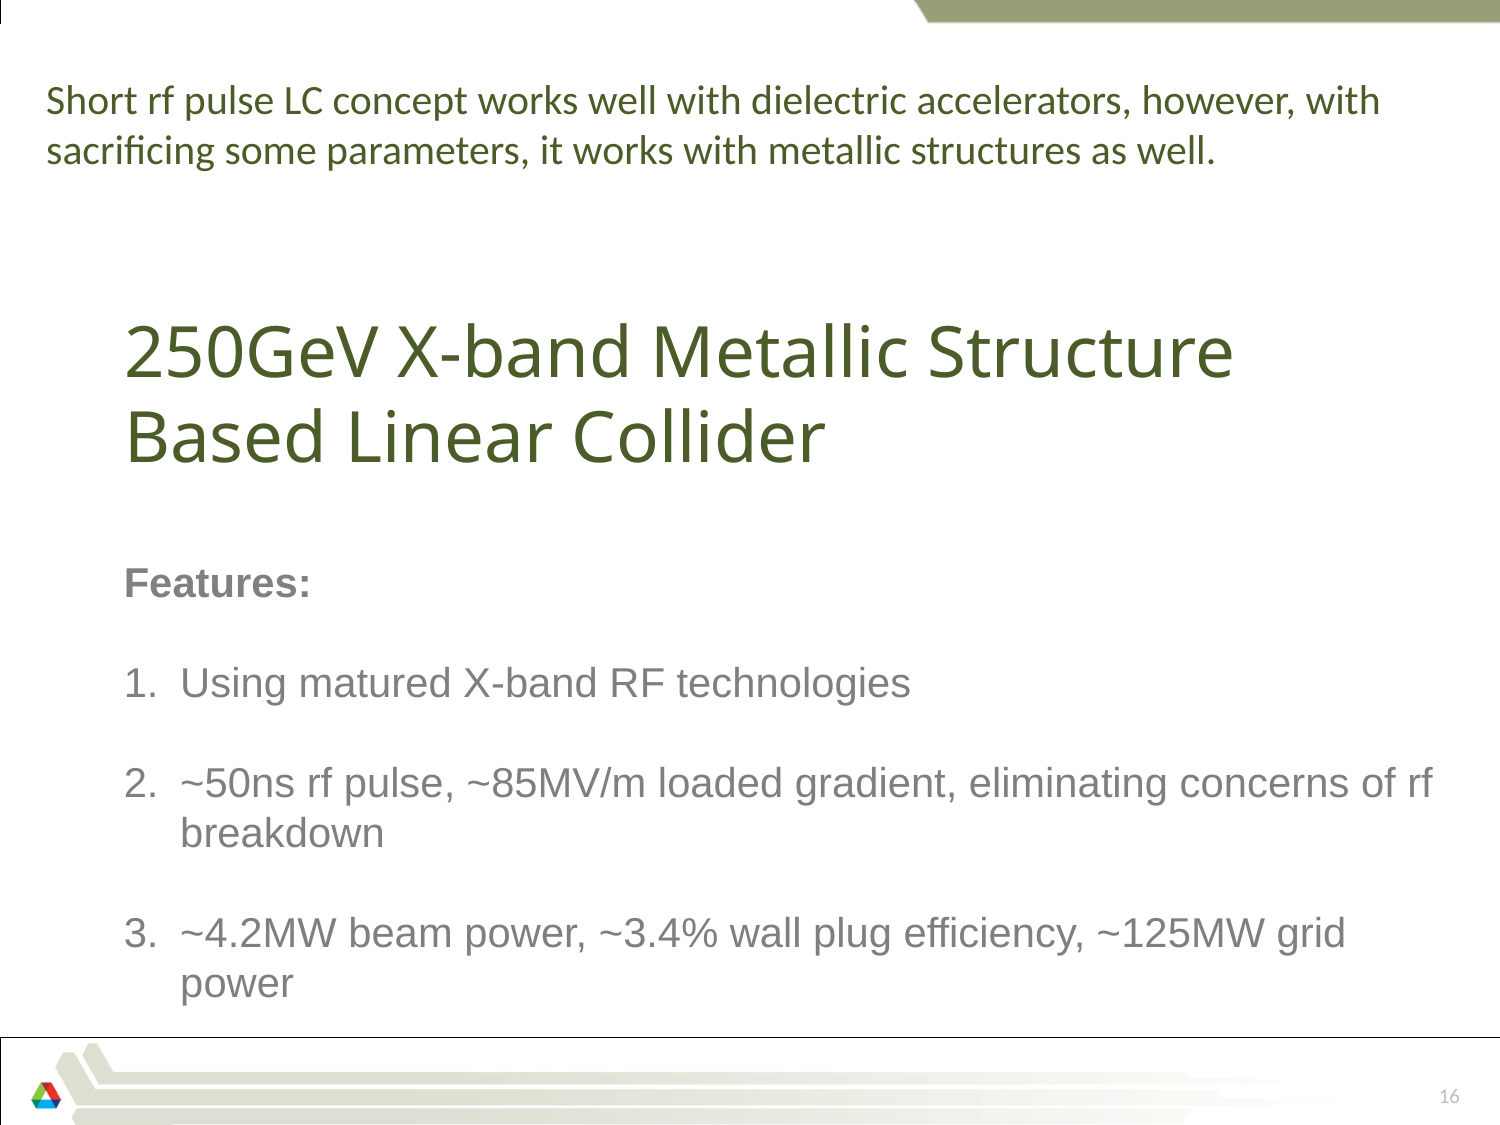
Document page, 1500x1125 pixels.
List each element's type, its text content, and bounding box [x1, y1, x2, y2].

picture [0, 1037, 1500, 1125]
text_box Features: Using matured X-band RF technologies ~50ns rf pulse, ~85MV/m loaded gradient, eliminating concerns of rf breakdown ~4.2MW beam power, ~3.4% wall plug efficiency, ~125MW grid power [109, 548, 1460, 1063]
text_box Short rf pulse LC concept works well with dielectric accelerators, however, with sacrificing some parameters, it works with metallic structures as well. [31, 83, 1471, 181]
picture [0, 0, 1500, 24]
slide_number 16 [1125, 1065, 1475, 1125]
title 250GeV X-band Metallic Structure Based Linear Collider [108, 383, 1385, 485]
